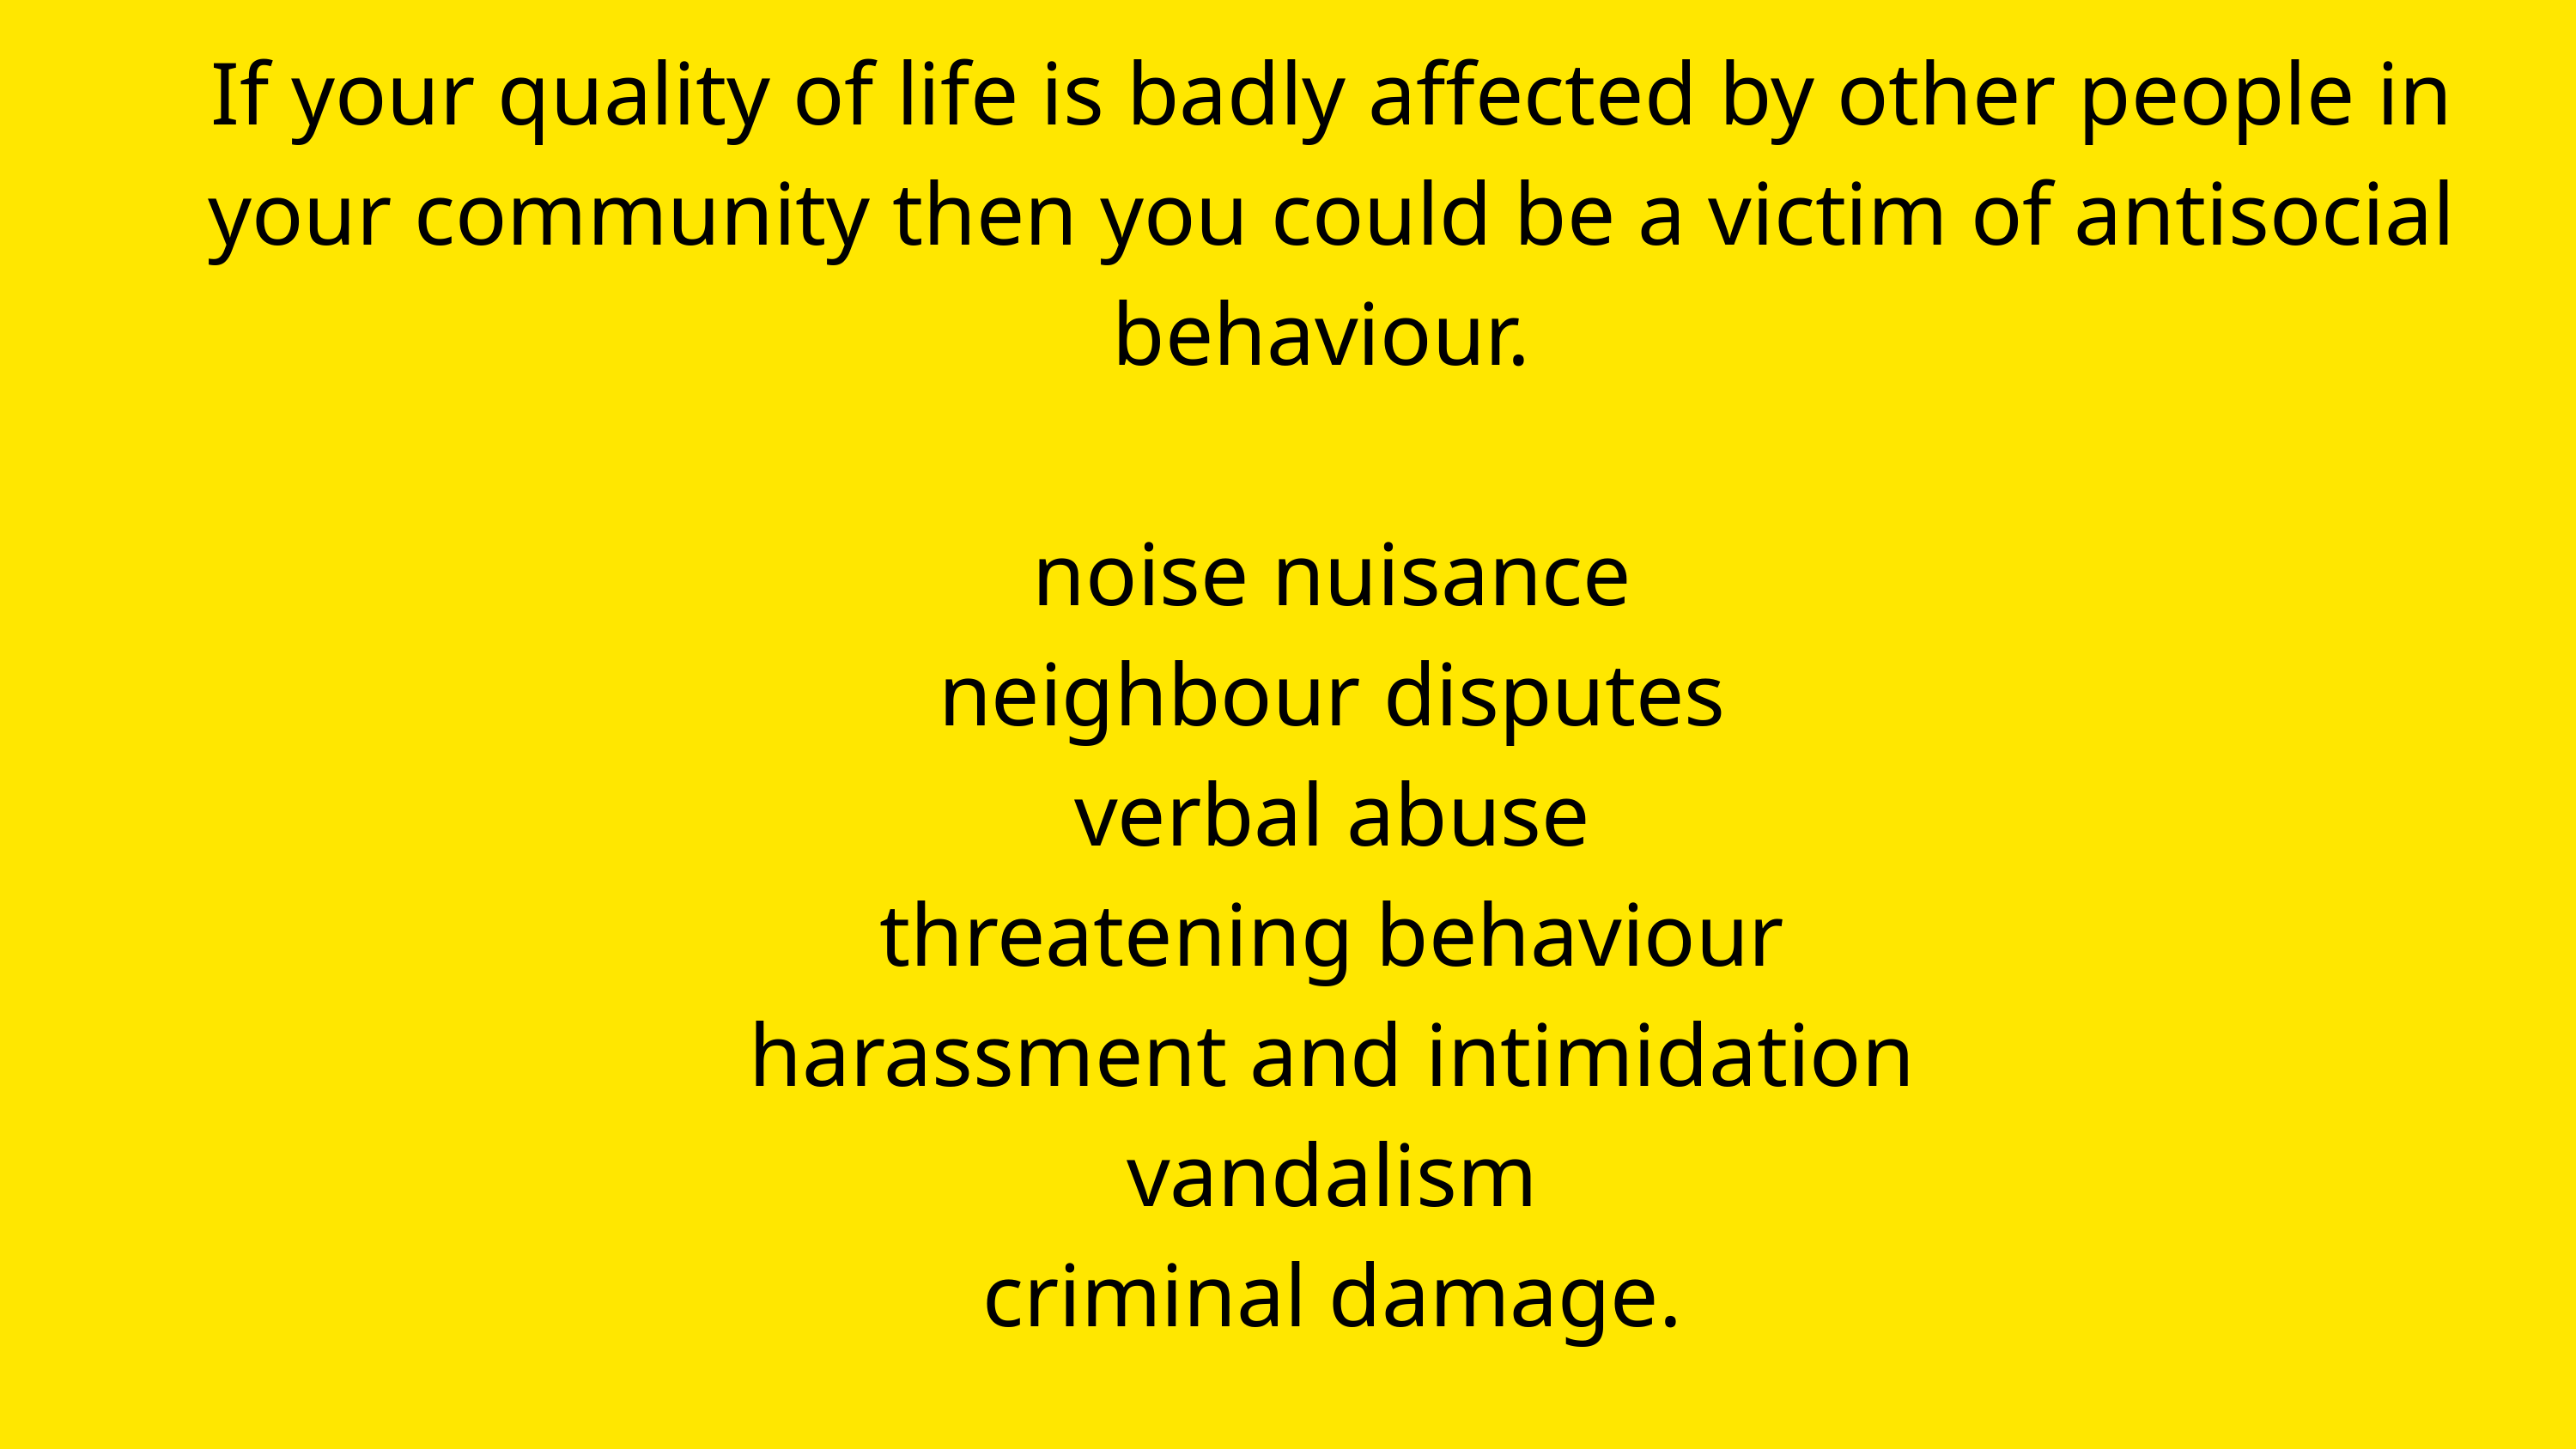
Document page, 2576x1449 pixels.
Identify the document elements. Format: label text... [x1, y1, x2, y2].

text_box If your quality of life is badly affected by other people in your community then you could be a victim of antisocial behaviour. noise nuisance neighbour disputes verbal abuse threatening behaviour harassment and intimidation vandalism criminal damage. [144, 21, 2520, 1449]
